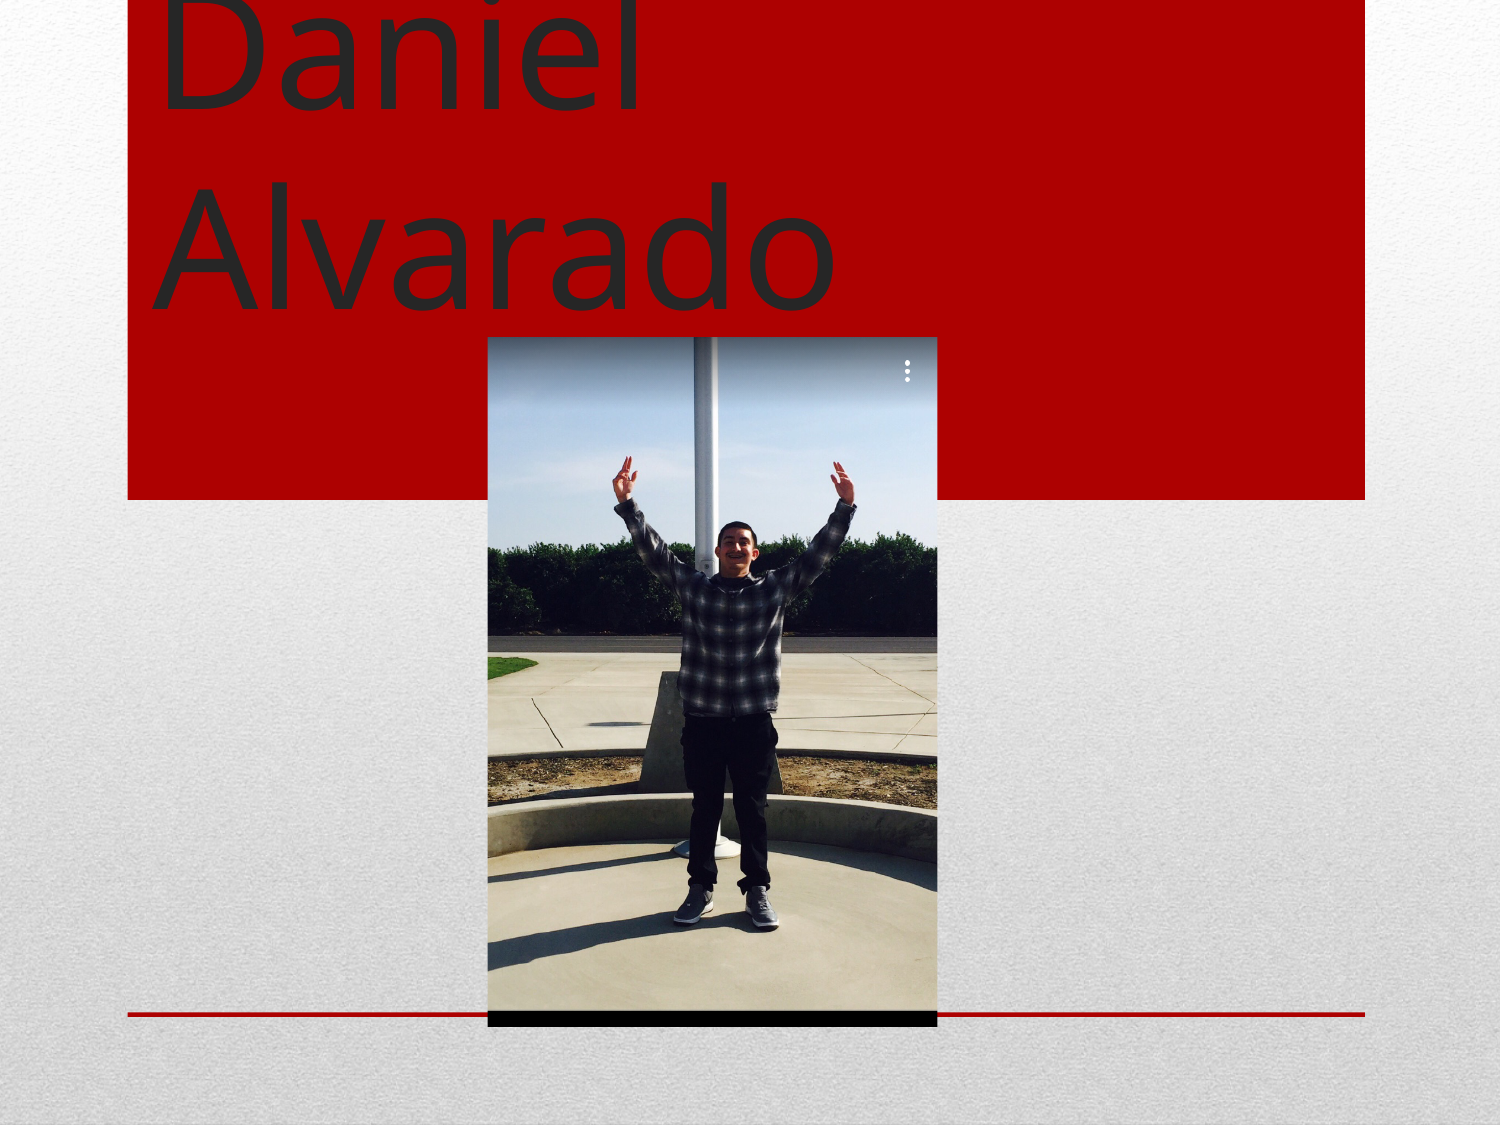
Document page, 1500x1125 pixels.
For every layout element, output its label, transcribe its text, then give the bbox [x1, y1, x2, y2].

picture [487, 337, 938, 1027]
title Daniel Alvarado [137, 99, 1375, 350]
